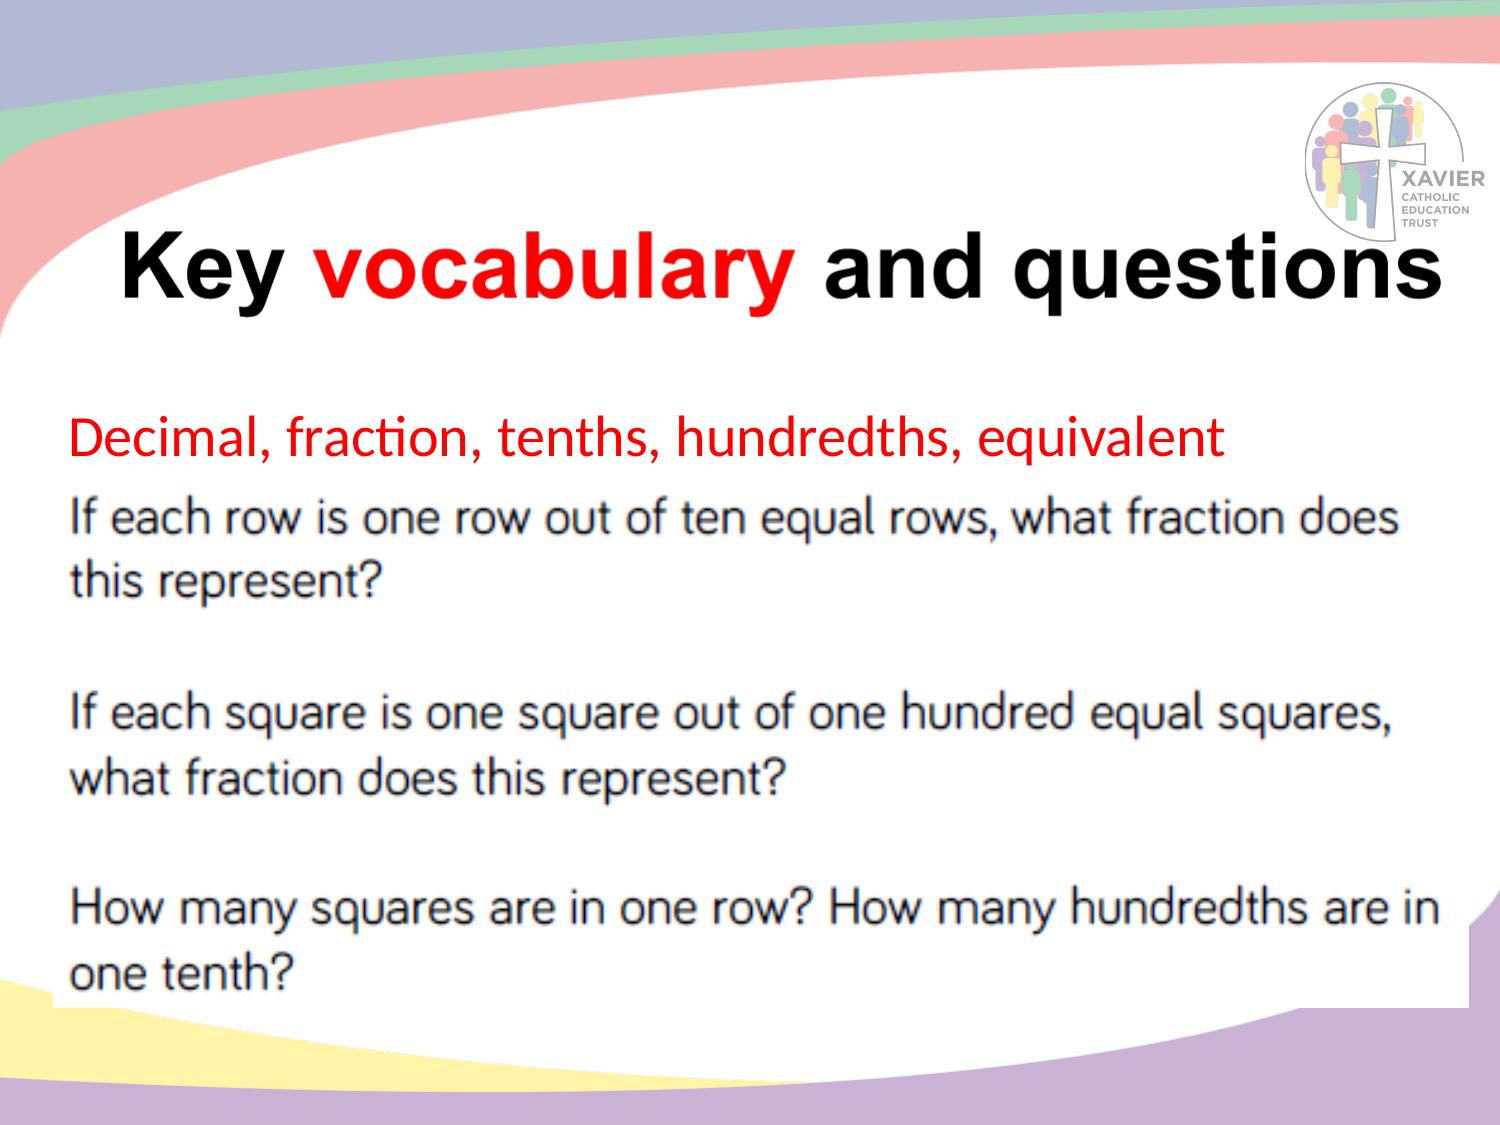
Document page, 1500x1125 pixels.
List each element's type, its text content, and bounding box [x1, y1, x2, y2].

text_box Decimal, fraction, tenths, hundredths, equivalent [53, 390, 1256, 476]
picture [53, 476, 1469, 1008]
picture [62, 180, 1500, 373]
